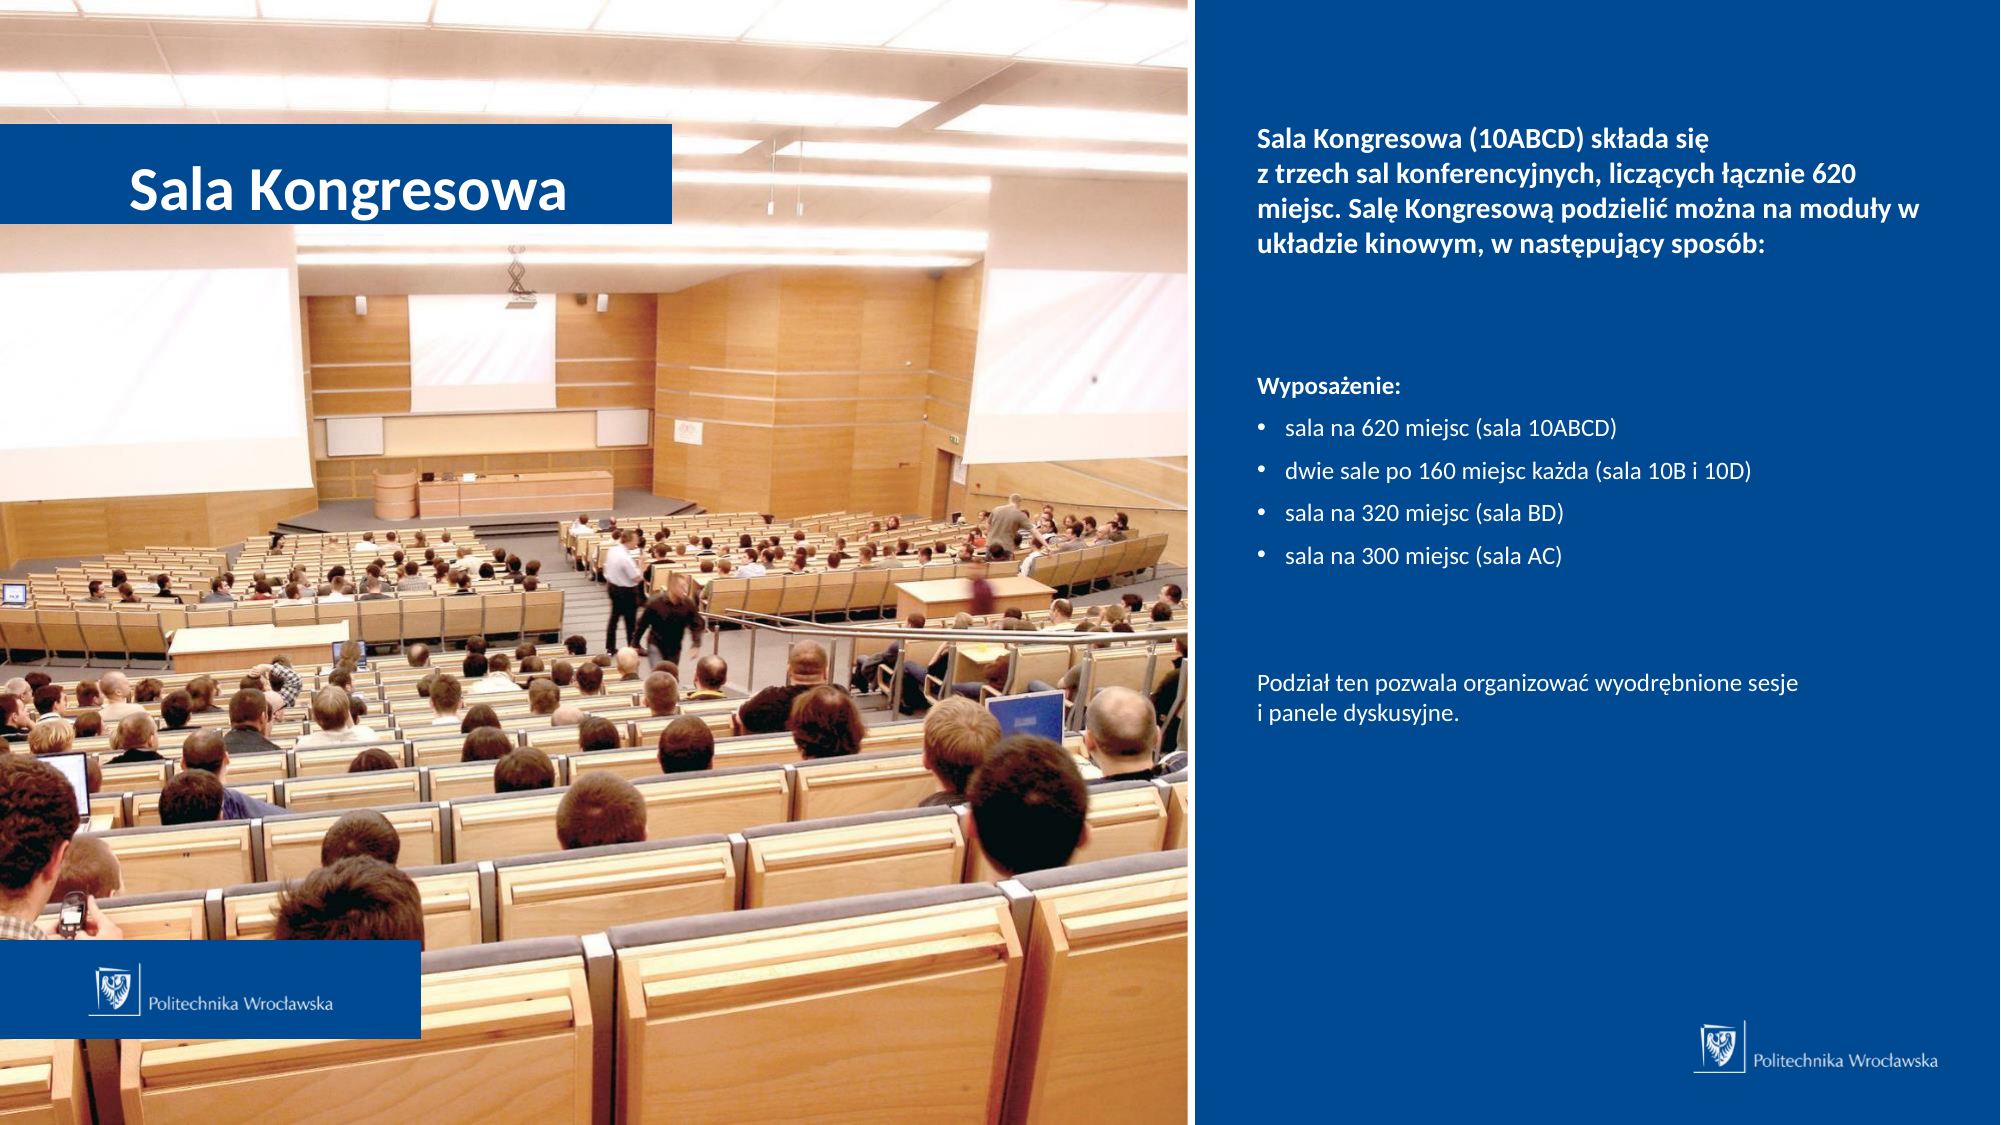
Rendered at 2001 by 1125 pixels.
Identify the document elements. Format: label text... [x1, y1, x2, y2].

picture [0, 0, 1193, 1125]
text_box Sala Kongresowa (10ABCD) składa się z trzech sal konferencyjnych, liczących łącznie 620 miejsc. Salę Kongresową podzielić można na moduły w układzie kinowym, w następujący sposób: Wyposażenie: sala na 620 miejsc (sala 10ABCD) dwie sale po 160 miejsc każda (sala 10B i 10D) sala na 320 miejsc (sala BD) sala na 300 miejsc (sala AC) Podział ten pozwala organizować wyodrębnione sesje i panele dyskusyjne. [1257, 119, 1938, 727]
text_box [1195, 0, 2000, 1125]
picture [1693, 1020, 1939, 1074]
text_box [0, 939, 422, 1040]
